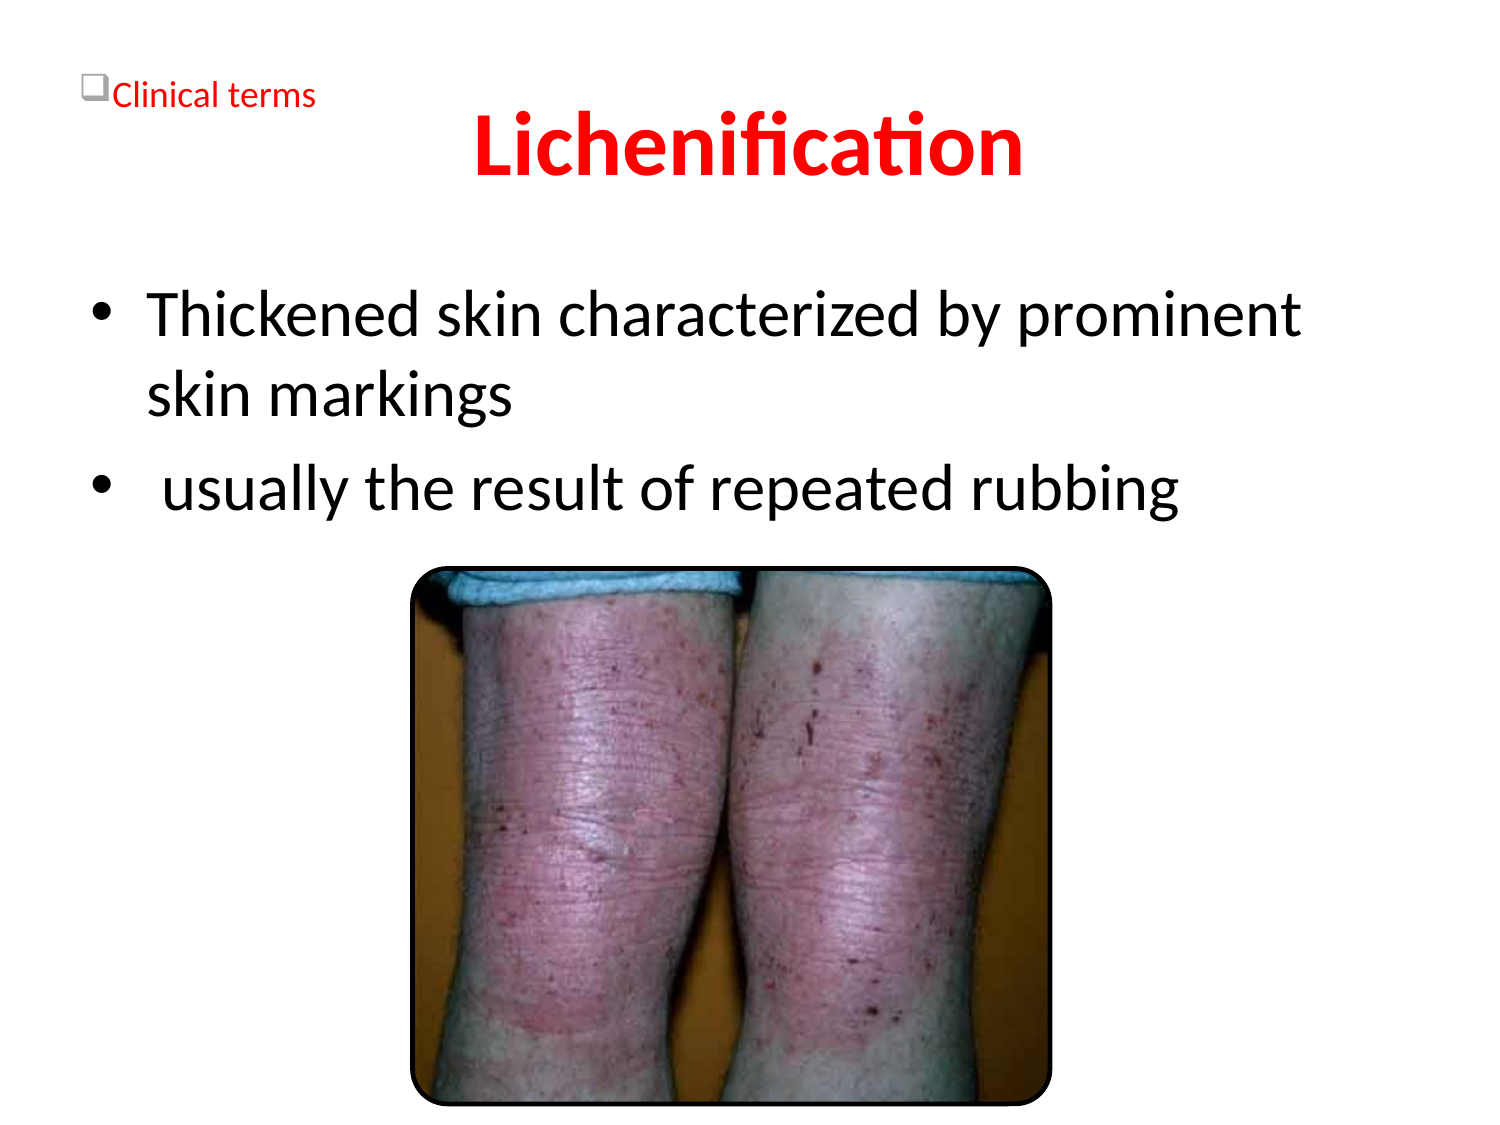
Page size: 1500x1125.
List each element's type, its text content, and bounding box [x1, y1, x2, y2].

title Lichenification [75, 45, 1425, 233]
text_box Clinical terms [63, 62, 332, 123]
picture [412, 568, 1051, 1105]
list Thickened skin characterized by prominent skin markings usually the result of repeated rubbing [75, 262, 1425, 1005]
